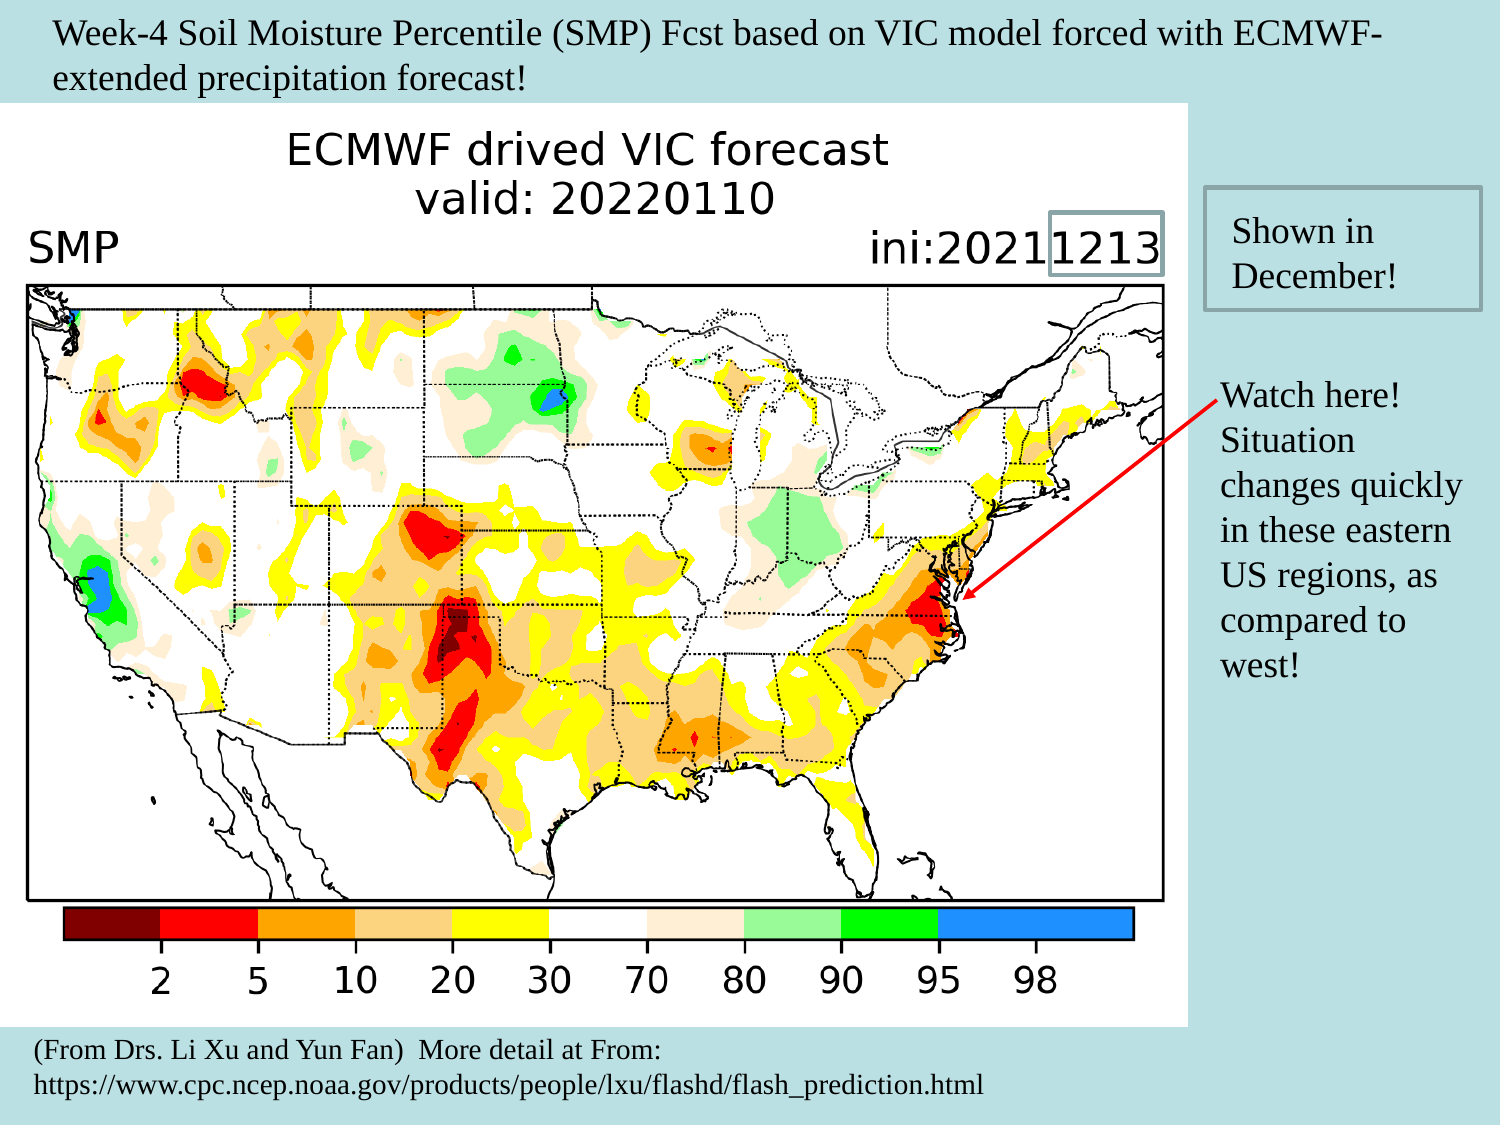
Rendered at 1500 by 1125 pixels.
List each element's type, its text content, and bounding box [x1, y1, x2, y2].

text_box (From Drs. Li Xu and Yun Fan) More detail at From: https://www.cpc.ncep.noaa.gov/products/people/lxu/flashd/flash_prediction.html [18, 1023, 1482, 1108]
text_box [962, 399, 1218, 601]
picture [0, 103, 1188, 1027]
text_box Shown in December! [1216, 198, 1463, 304]
text_box [1203, 185, 1483, 312]
text_box Week-4 Soil Moisture Percentile (SMP) Fcst based on VIC model forced with ECMWF-extended precipitation forecast! [37, 1, 1413, 106]
text_box Watch here! Situation changes quickly in these eastern US regions, as compared to west! [1205, 362, 1482, 693]
